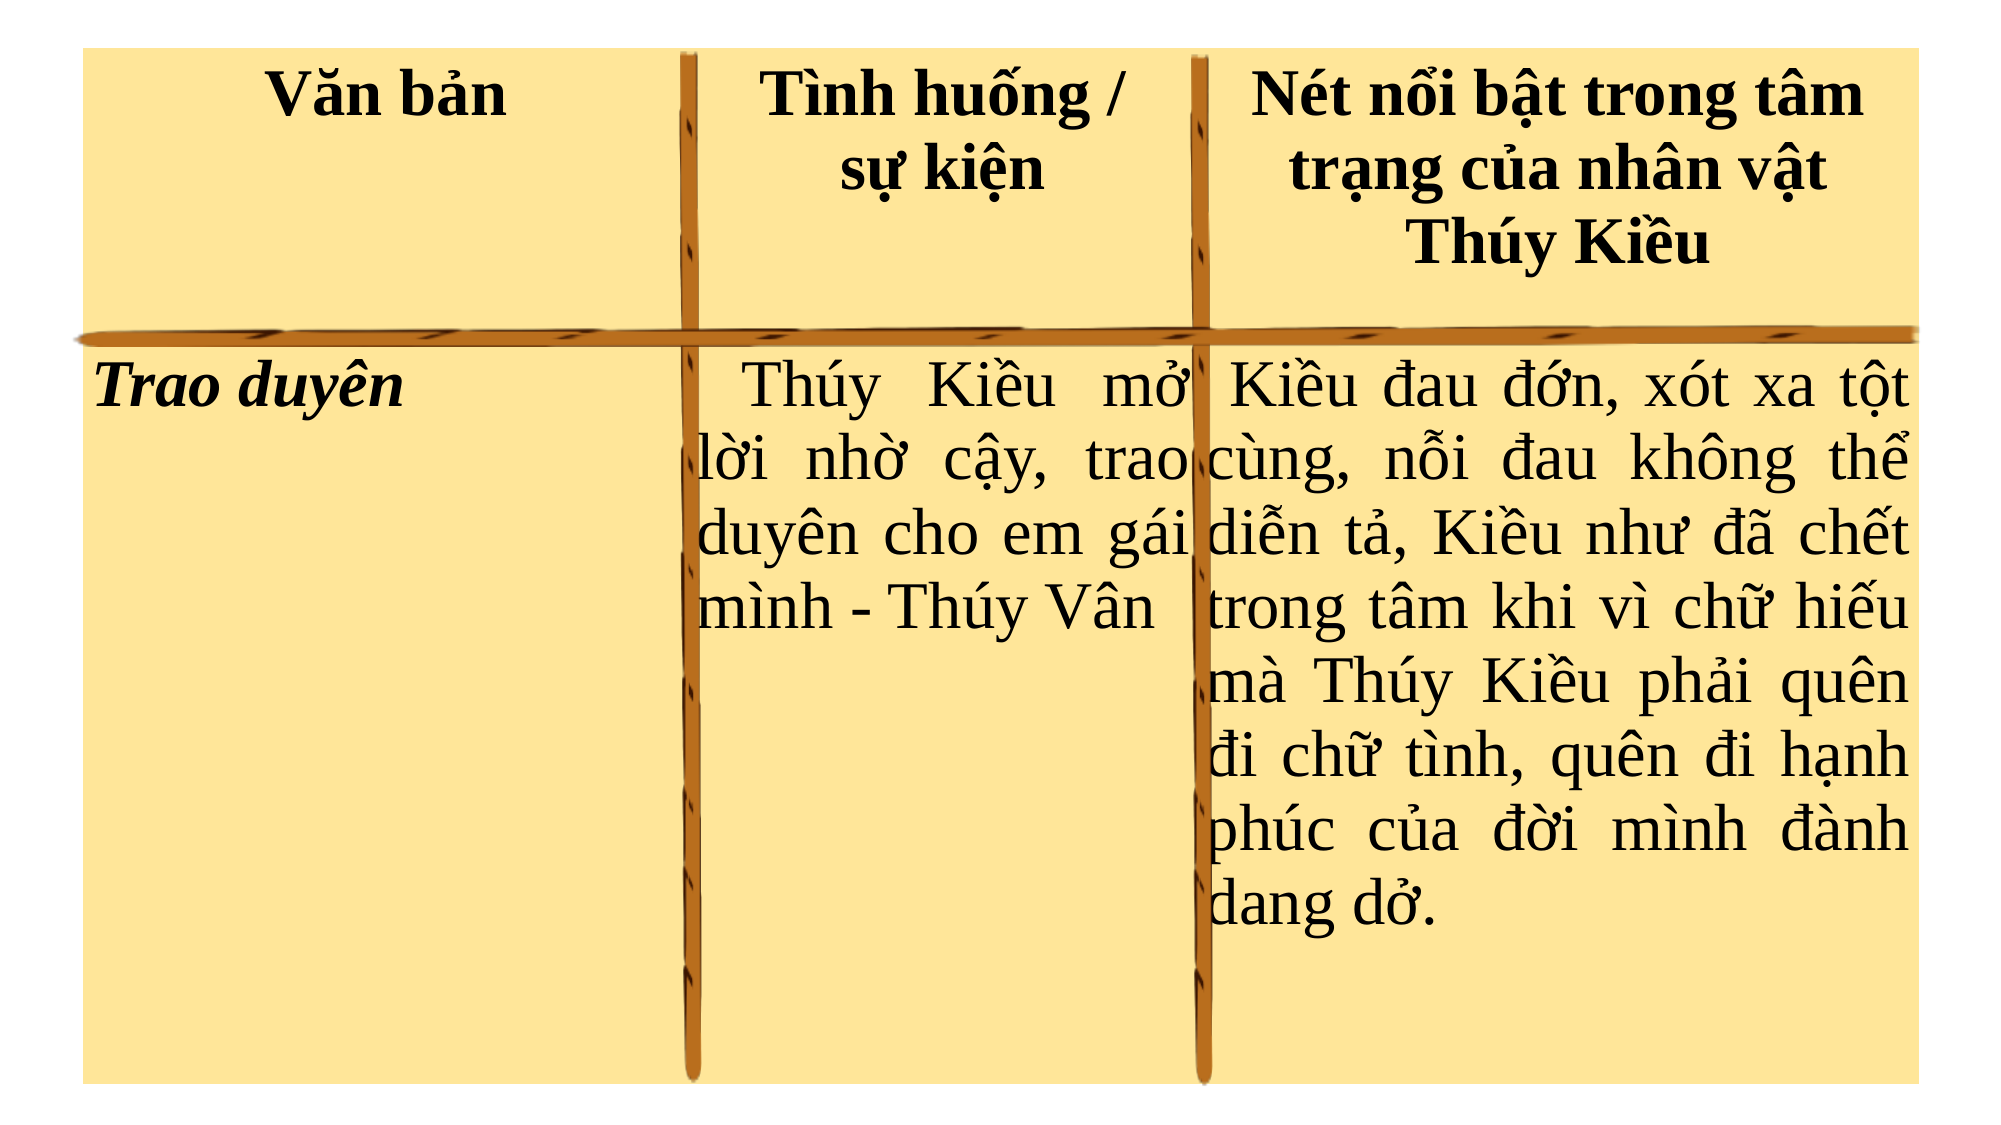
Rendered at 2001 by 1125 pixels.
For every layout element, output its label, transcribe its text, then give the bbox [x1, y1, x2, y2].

table_header Tình huống / sự kiện [689, 48, 965, 295]
table_header Văn bản [83, 48, 689, 295]
table_cell Thúy Kiều mở lời nhờ cậy, trao duyên cho em gái mình - Thúy Vân [711, 347, 965, 1084]
table_cell Trao duyên [83, 347, 650, 1084]
picture [72, 0, 1921, 1125]
table_header Tình huống / sự kiện [1027, 48, 1198, 295]
table_cell Kiều đau đớn, xót xa tột cùng, nỗi đau không thể diễn tả, Kiều như đã chết trong tâm khi vì chữ hiếu mà Thúy Kiều phải quên đi chữ tình, quên đi hạnh phúc của đời mình đành dang dở. [1223, 347, 1919, 1084]
table_header Nét nổi bật trong tâm trạng của nhân vật Thúy Kiều [1198, 48, 1919, 295]
table_cell Thúy Kiều mở lời nhờ cậy, trao duyên cho em gái mình - Thúy Vân [1027, 347, 1161, 1084]
